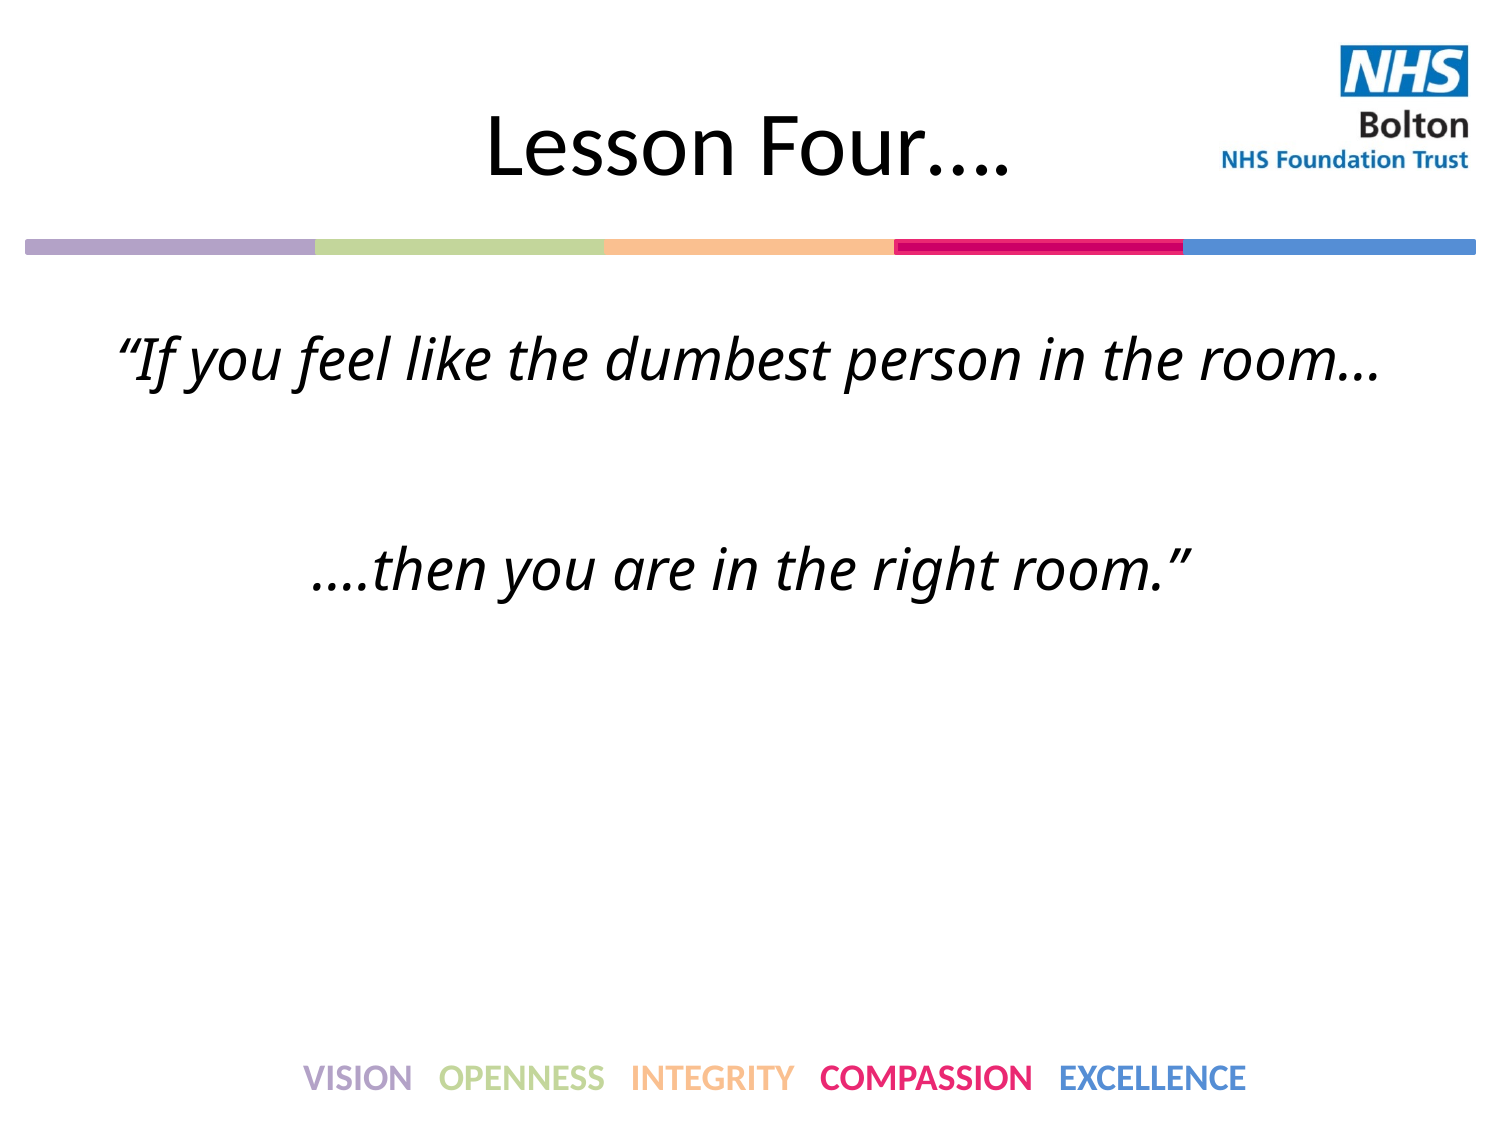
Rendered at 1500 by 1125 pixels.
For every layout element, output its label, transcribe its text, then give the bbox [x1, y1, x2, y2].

picture [1219, 42, 1471, 171]
title Lesson Four…. [75, 45, 1425, 233]
text_box “If you feel like the dumbest person in the room… ….then you are in the right room.” [74, 314, 1425, 610]
